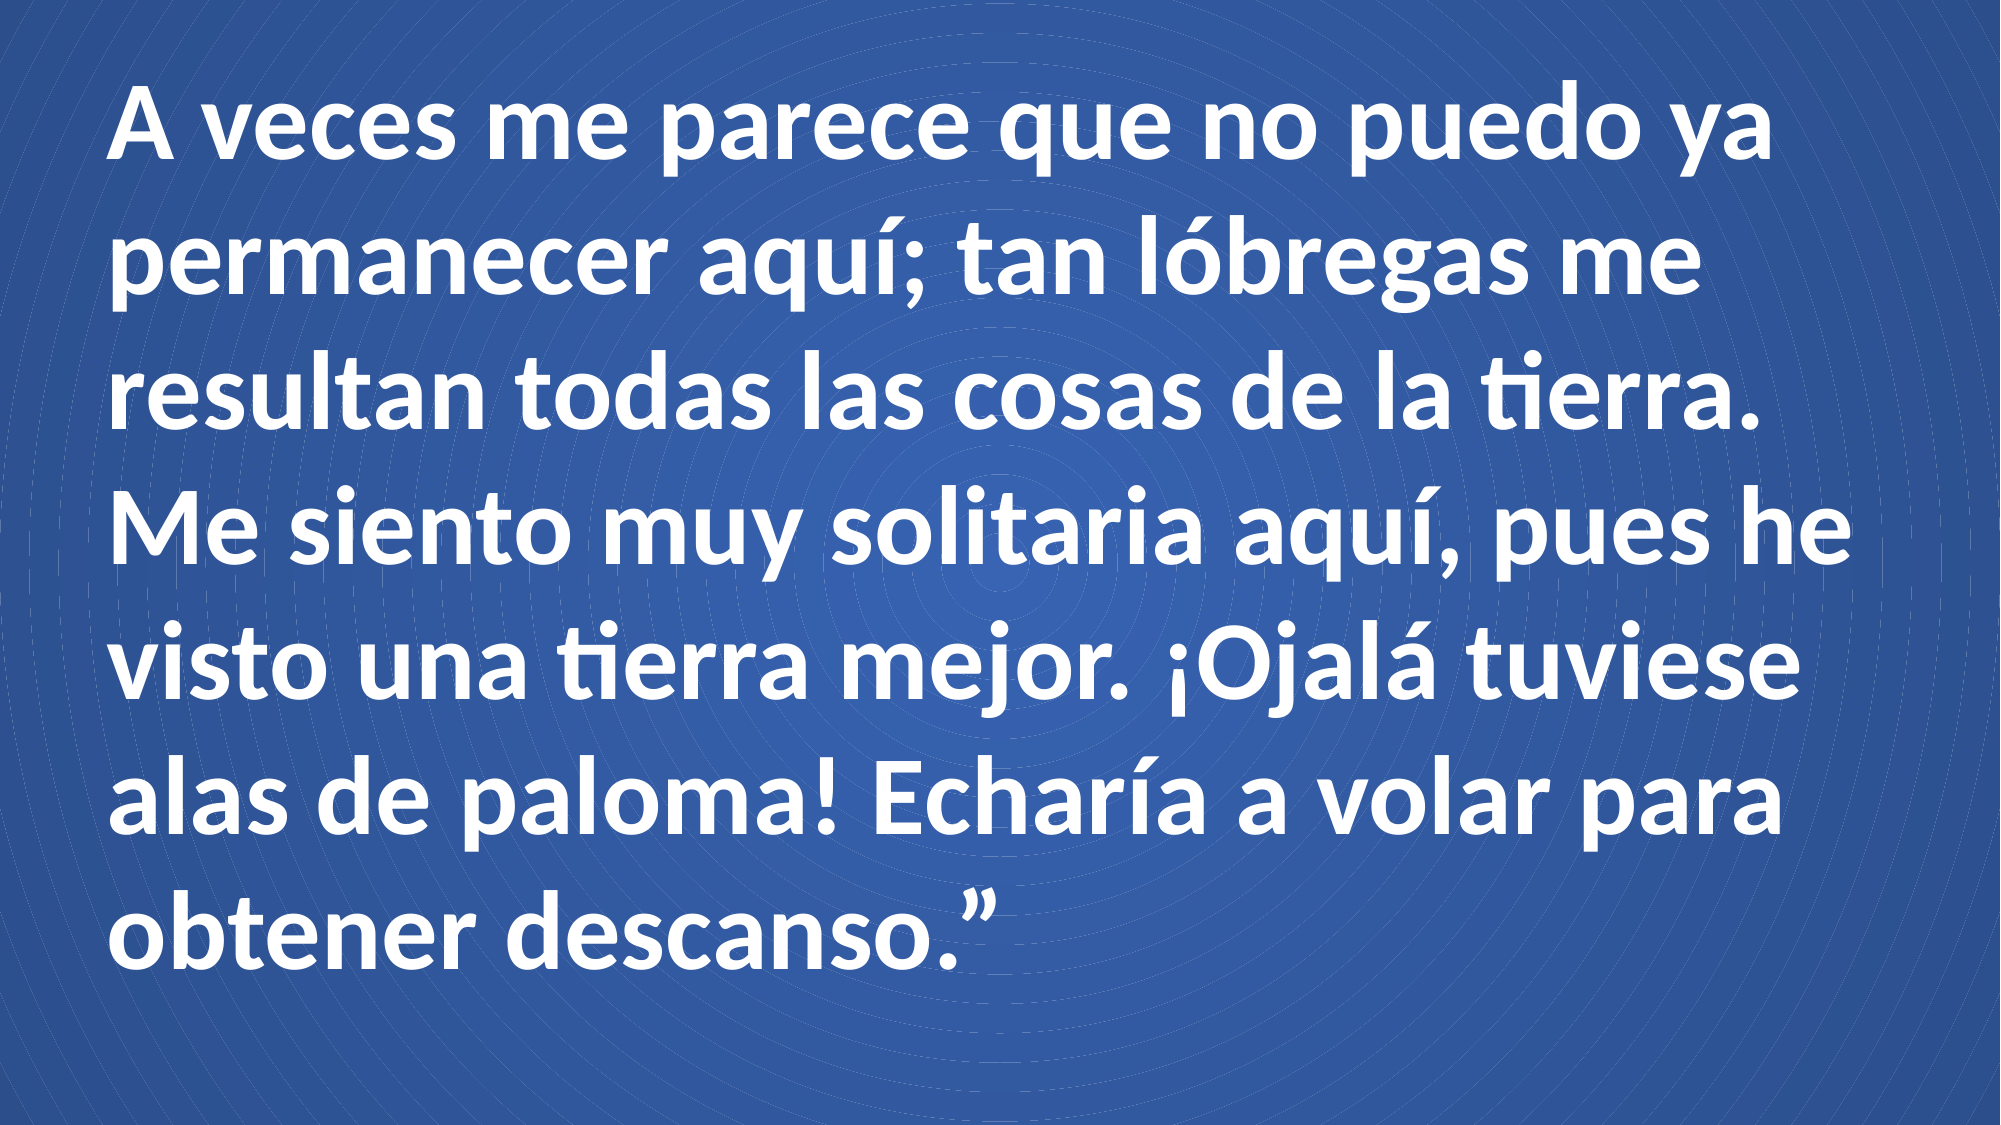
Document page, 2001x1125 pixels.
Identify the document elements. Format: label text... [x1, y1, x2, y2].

text_box A veces me parece que no puedo ya permanecer aquí; tan lóbregas me resultan todas las cosas de la tierra. Me siento muy solitaria aquí, pues he visto una tierra mejor. ¡Ojalá tuviese alas de paloma! Echaría a volar para obtener descanso.” [92, 39, 1911, 1000]
